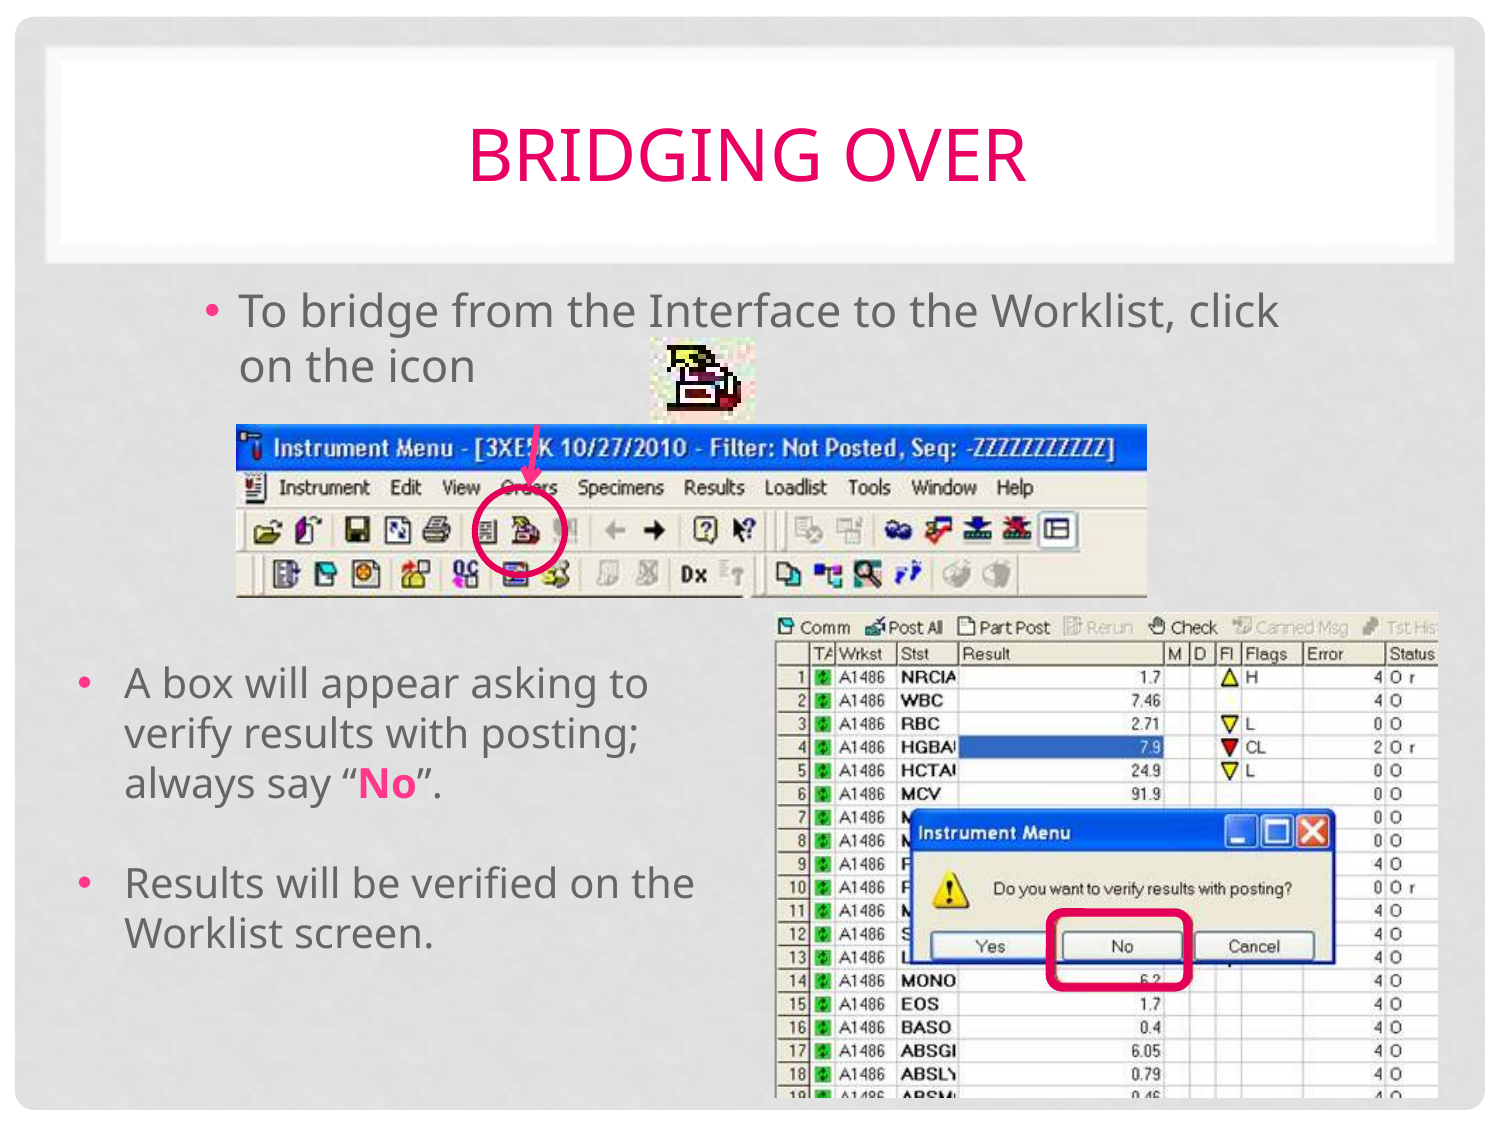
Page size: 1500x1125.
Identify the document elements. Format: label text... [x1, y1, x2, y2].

title Bridging over [69, 66, 1425, 238]
picture [236, 337, 1147, 599]
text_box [528, 424, 538, 488]
text_box A box will appear asking to verify results with posting; always say “No”. Results will be verified on the Worklist screen. [62, 649, 774, 965]
list To bridge from the Interface to the Worklist, click on the icon [172, 275, 1328, 400]
picture [774, 612, 1438, 1099]
